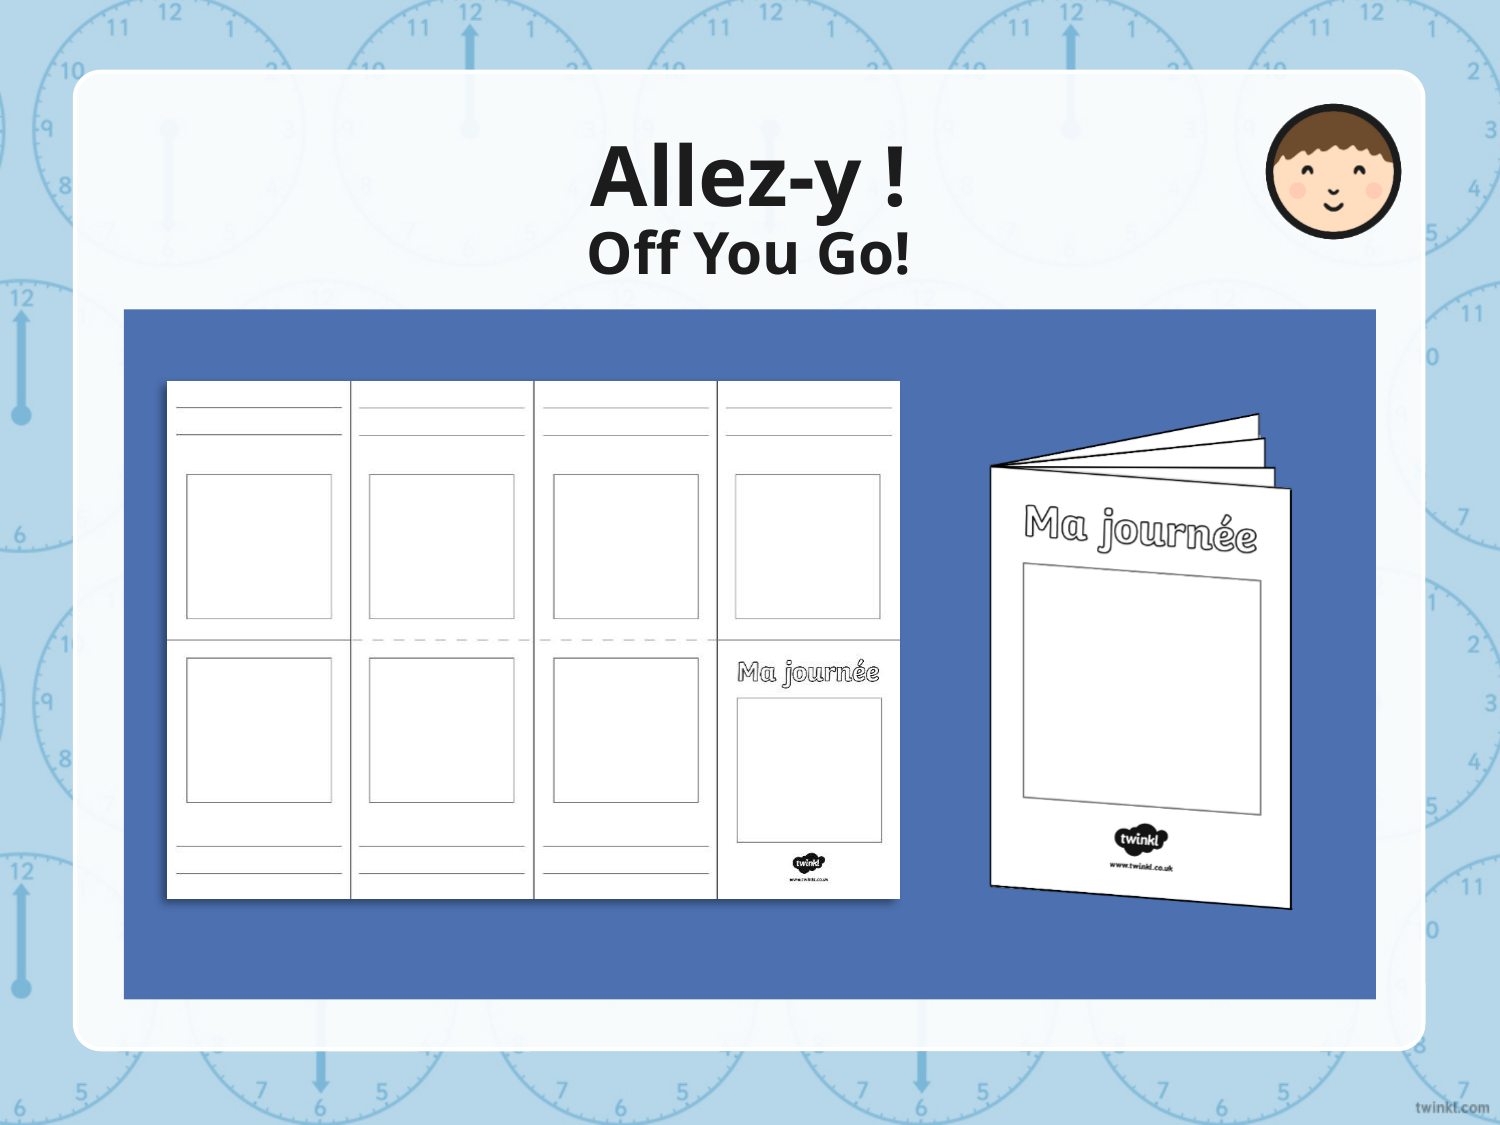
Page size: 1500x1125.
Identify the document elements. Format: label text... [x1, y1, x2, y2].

text_box [123, 343, 1377, 1000]
picture [0, 0, 1500, 1125]
title Allez-y ! Off You Go! [73, 78, 1426, 343]
